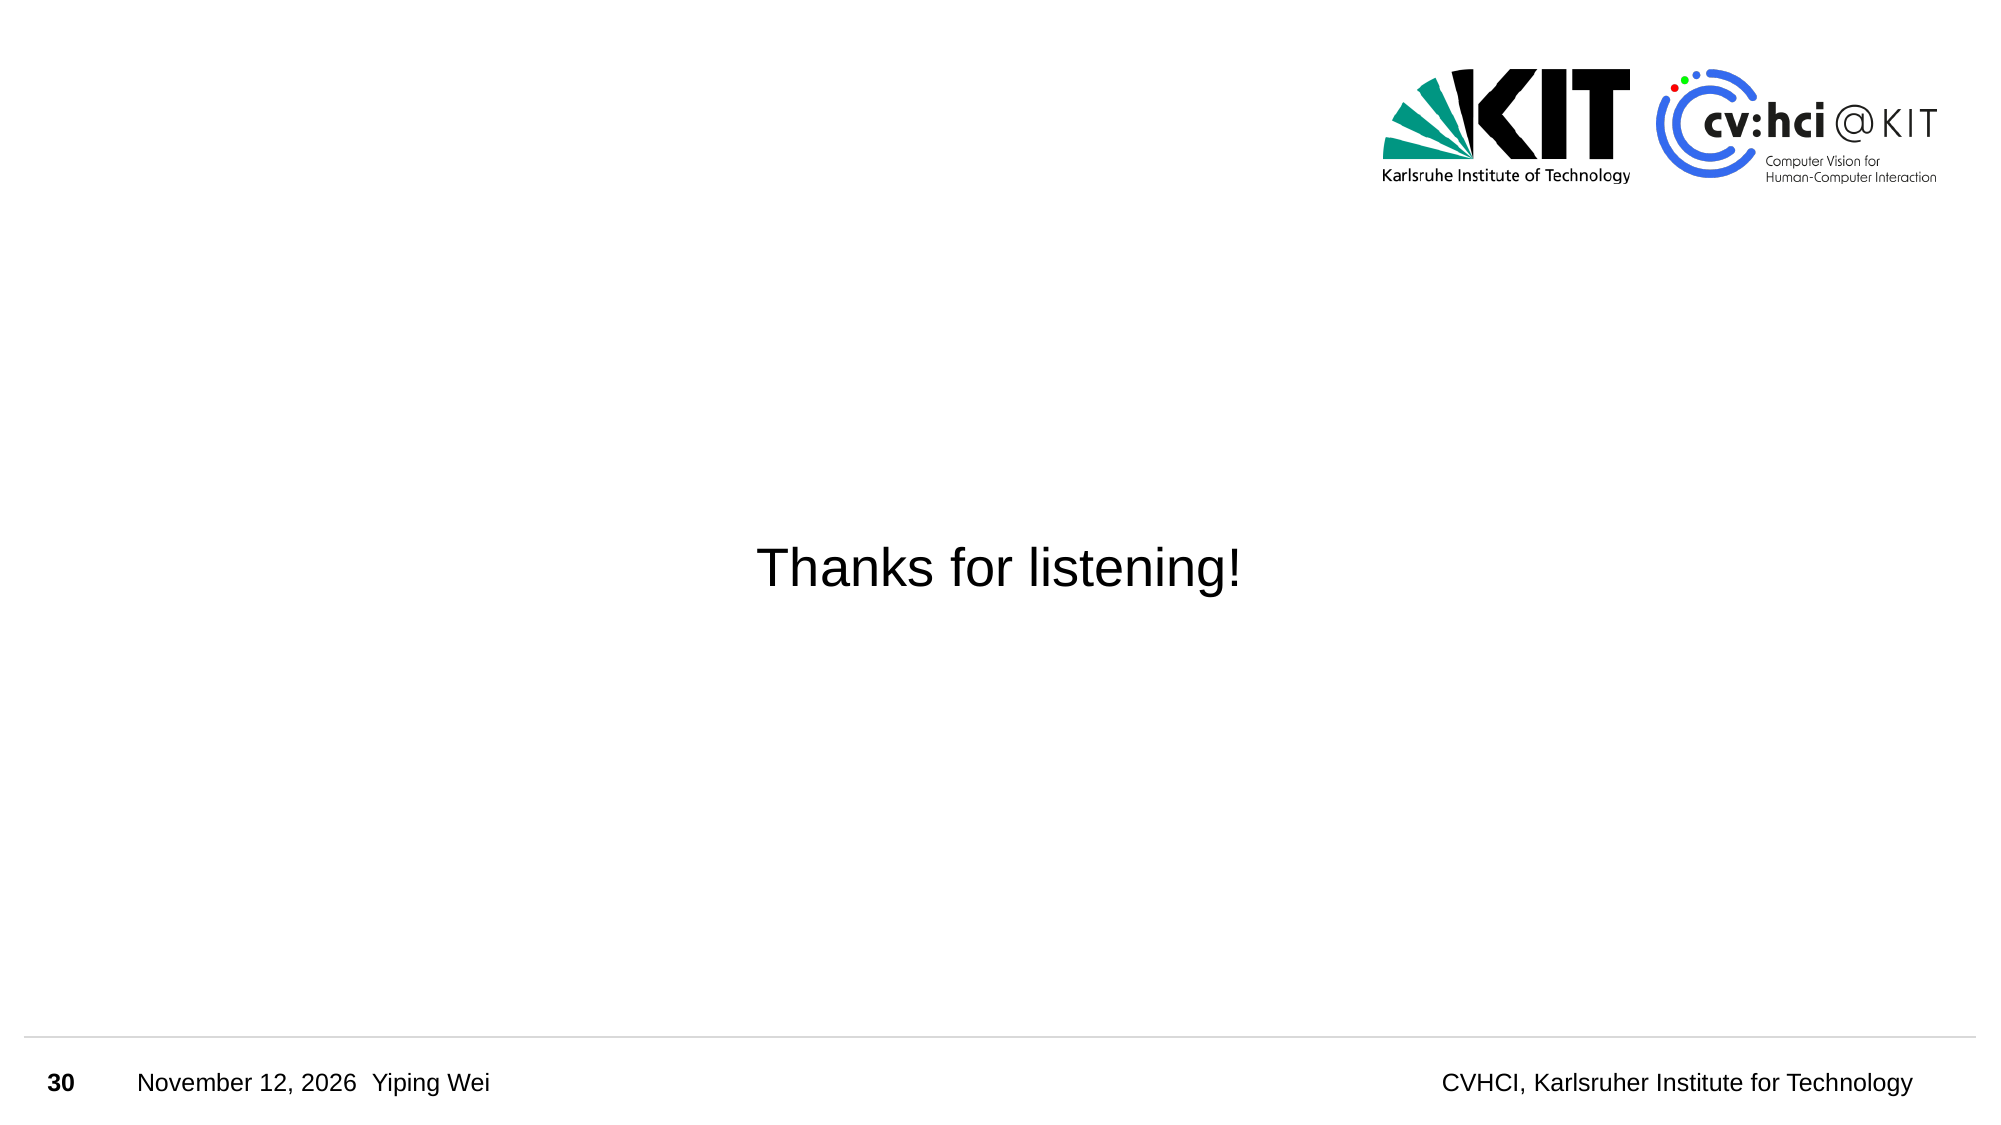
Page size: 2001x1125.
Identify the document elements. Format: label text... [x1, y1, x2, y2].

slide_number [137, 1038, 362, 1125]
picture [1383, 69, 1630, 184]
list Thanks for listening! [87, 259, 1913, 996]
picture [1656, 69, 1937, 184]
slide_number 30 [47, 1038, 119, 1125]
